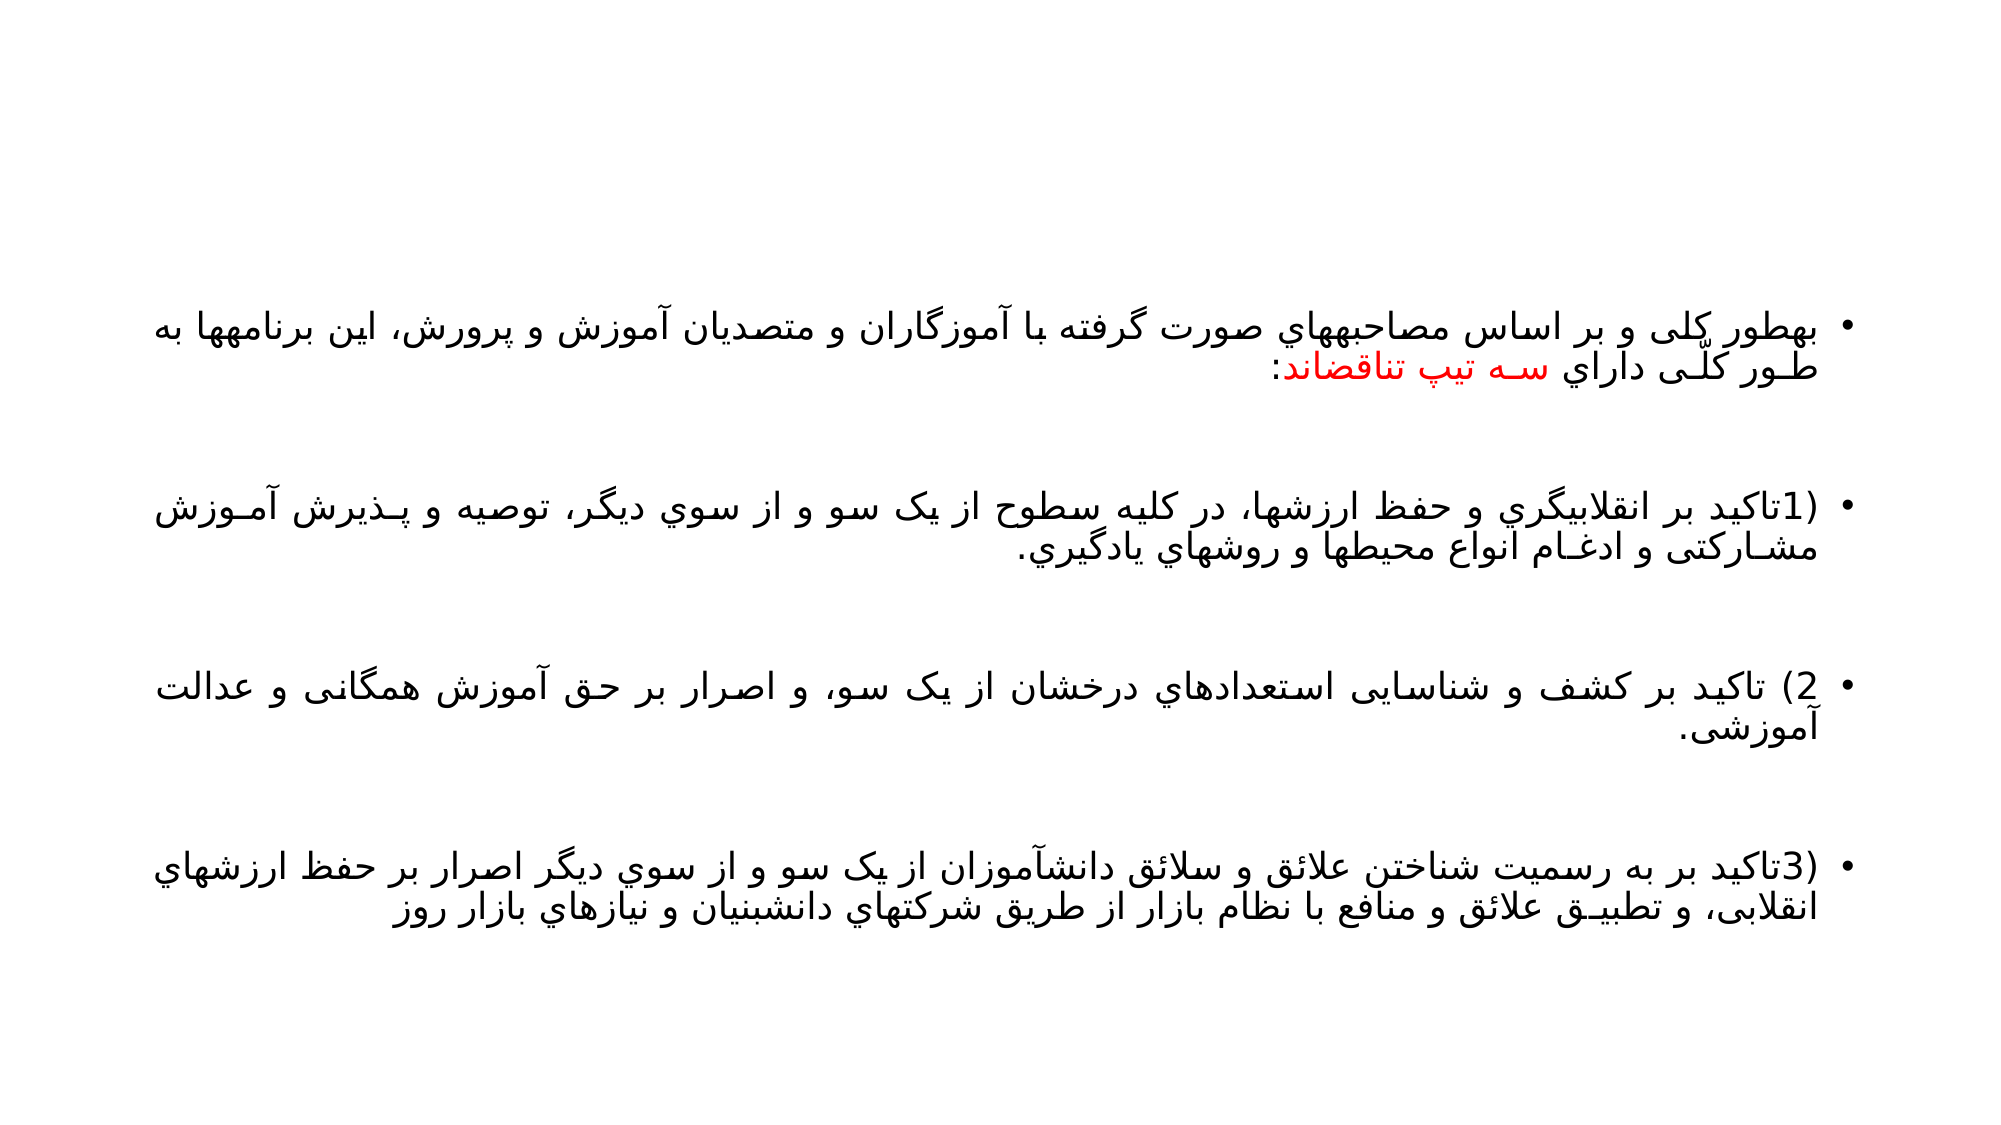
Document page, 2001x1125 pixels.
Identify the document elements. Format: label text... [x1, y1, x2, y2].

list بهطور کلی و بر اساس مصاحبههاي صورت گرفته با آموزگاران و متصدیان آموزش و پرورش، این برنامهها به طـور کلّـی داراي سـه تیپ تناقضاند: (1تاکید بر انقلابیگري و حفظ ارزشها، در کلیه سطوح از یک سو و از سوي دیگر، توصیه و پـذیرش آمـوزش مشـارکتی و ادغـام انواع محیطها و روشهاي یادگیري. 2) تاکید بر کشف و شناسایی استعدادهاي درخشان از یک سو، و اصرار بر حق آموزش همگانی و عدالت آموزشی. (3تاکید بر به رسمیت شناختن علائق و سلائق دانشآموزان از یک سو و از سوي دیگر اصرار بر حفظ ارزشهاي انقلابی، و تطبیـق علائق و منافع با نظام بازار از طریق شرکتهاي دانشبنیان و نیازهاي بازار روز [137, 299, 1863, 1014]
